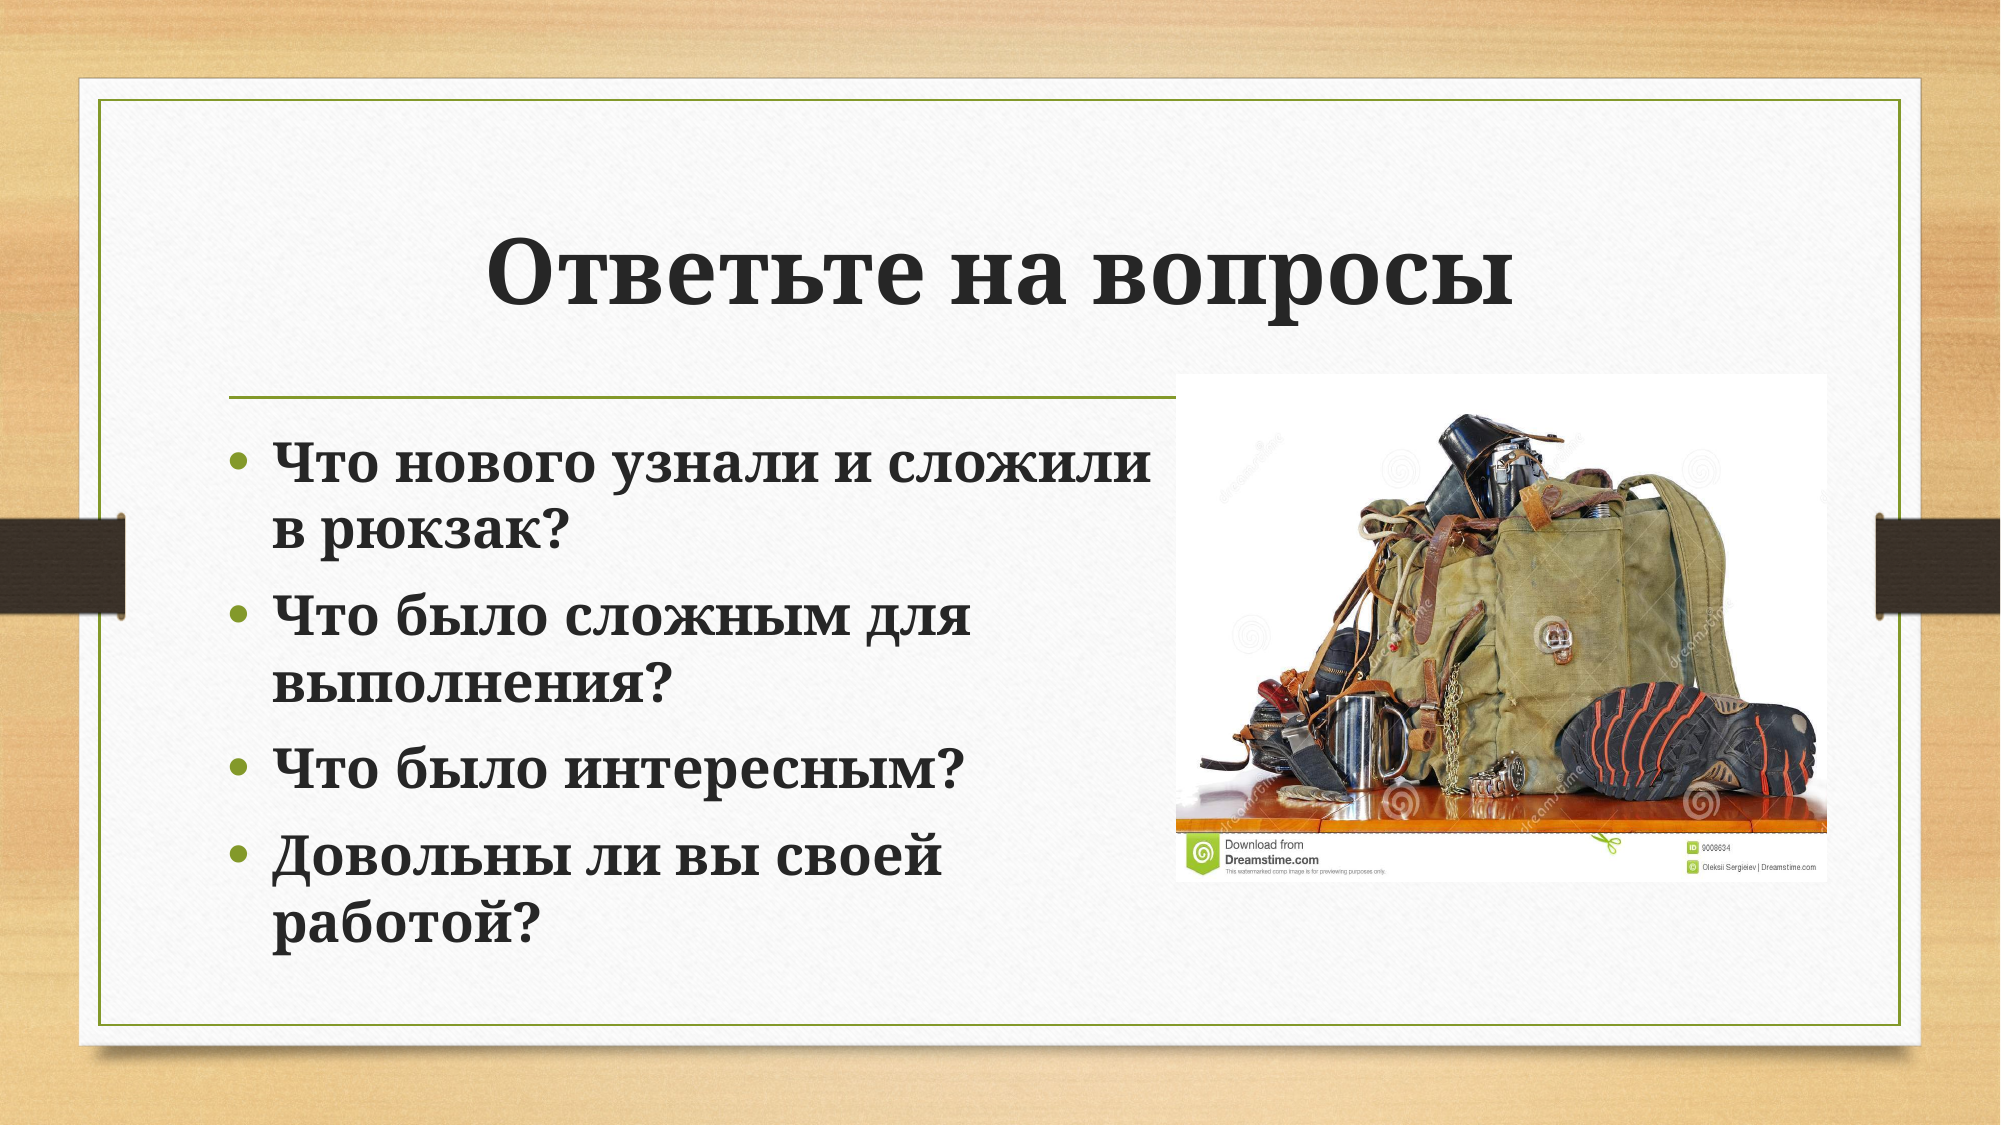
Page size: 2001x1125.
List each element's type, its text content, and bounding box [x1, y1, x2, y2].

list Что нового узнали и сложили в рюкзак? Что было сложным для выполнения? Что было интересным? Довольны ли вы своей работой? [212, 419, 1177, 964]
picture [0, 0, 2001, 1125]
title Ответьте на вопросы [212, 161, 1788, 375]
